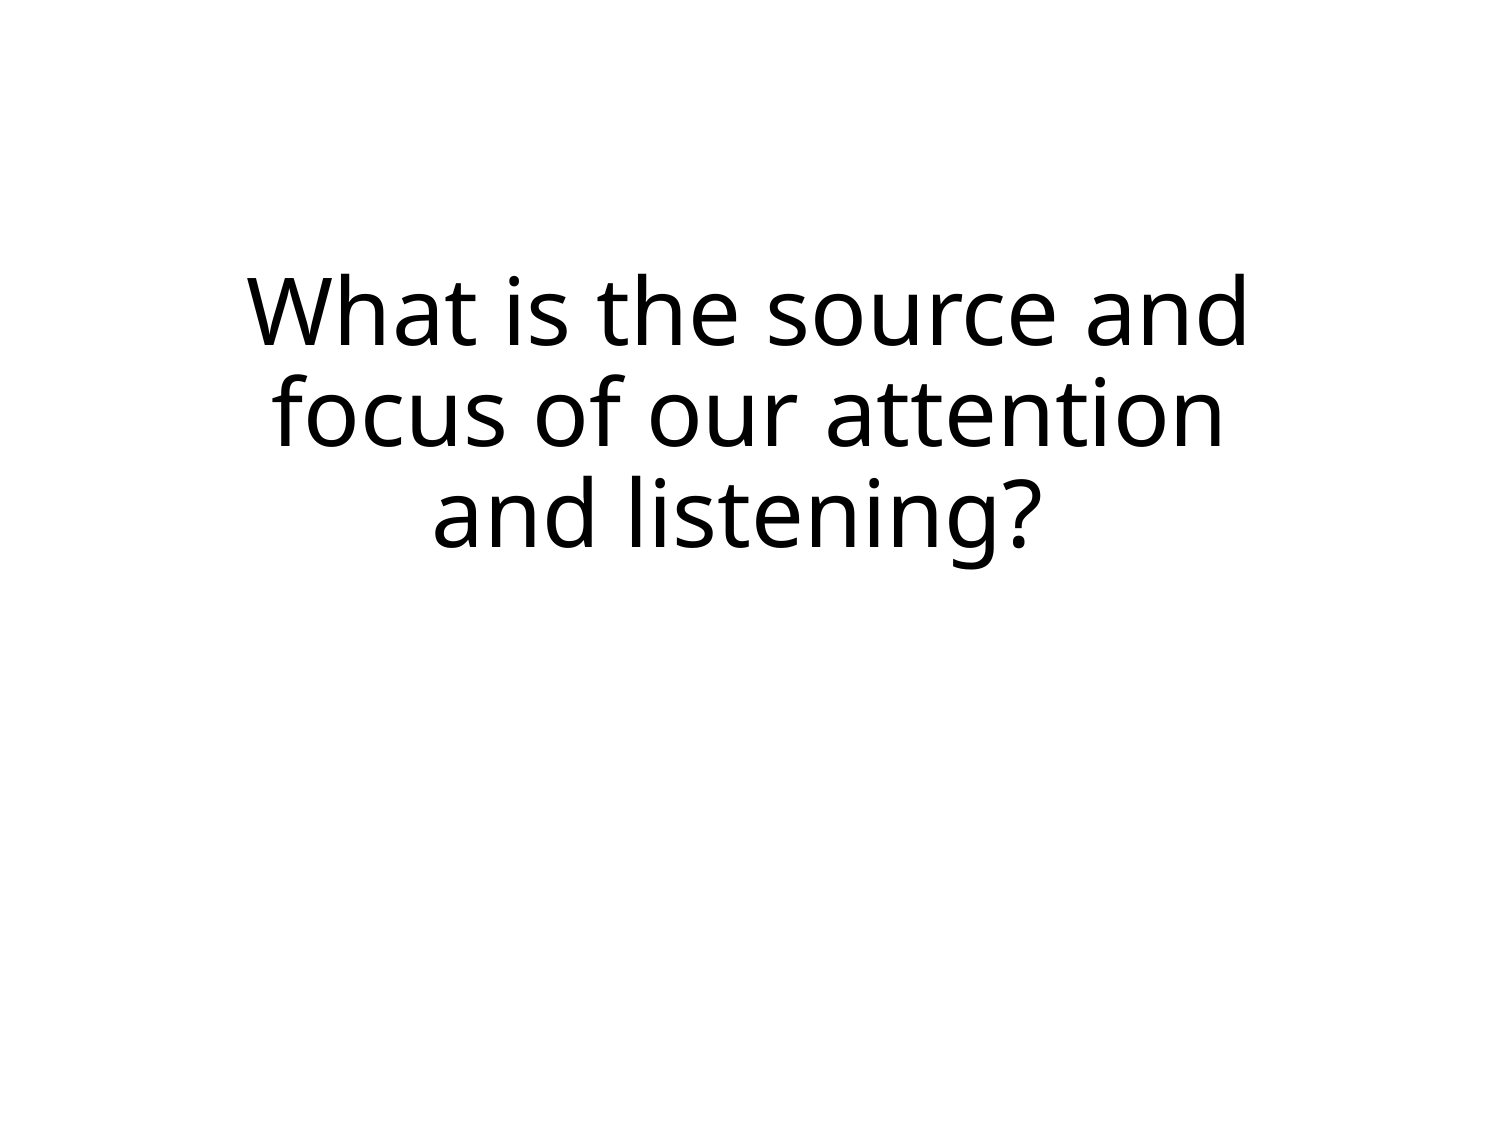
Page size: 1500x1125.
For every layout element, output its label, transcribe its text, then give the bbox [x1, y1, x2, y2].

title What is the source and focus of our attention and listening? [187, 184, 1313, 576]
